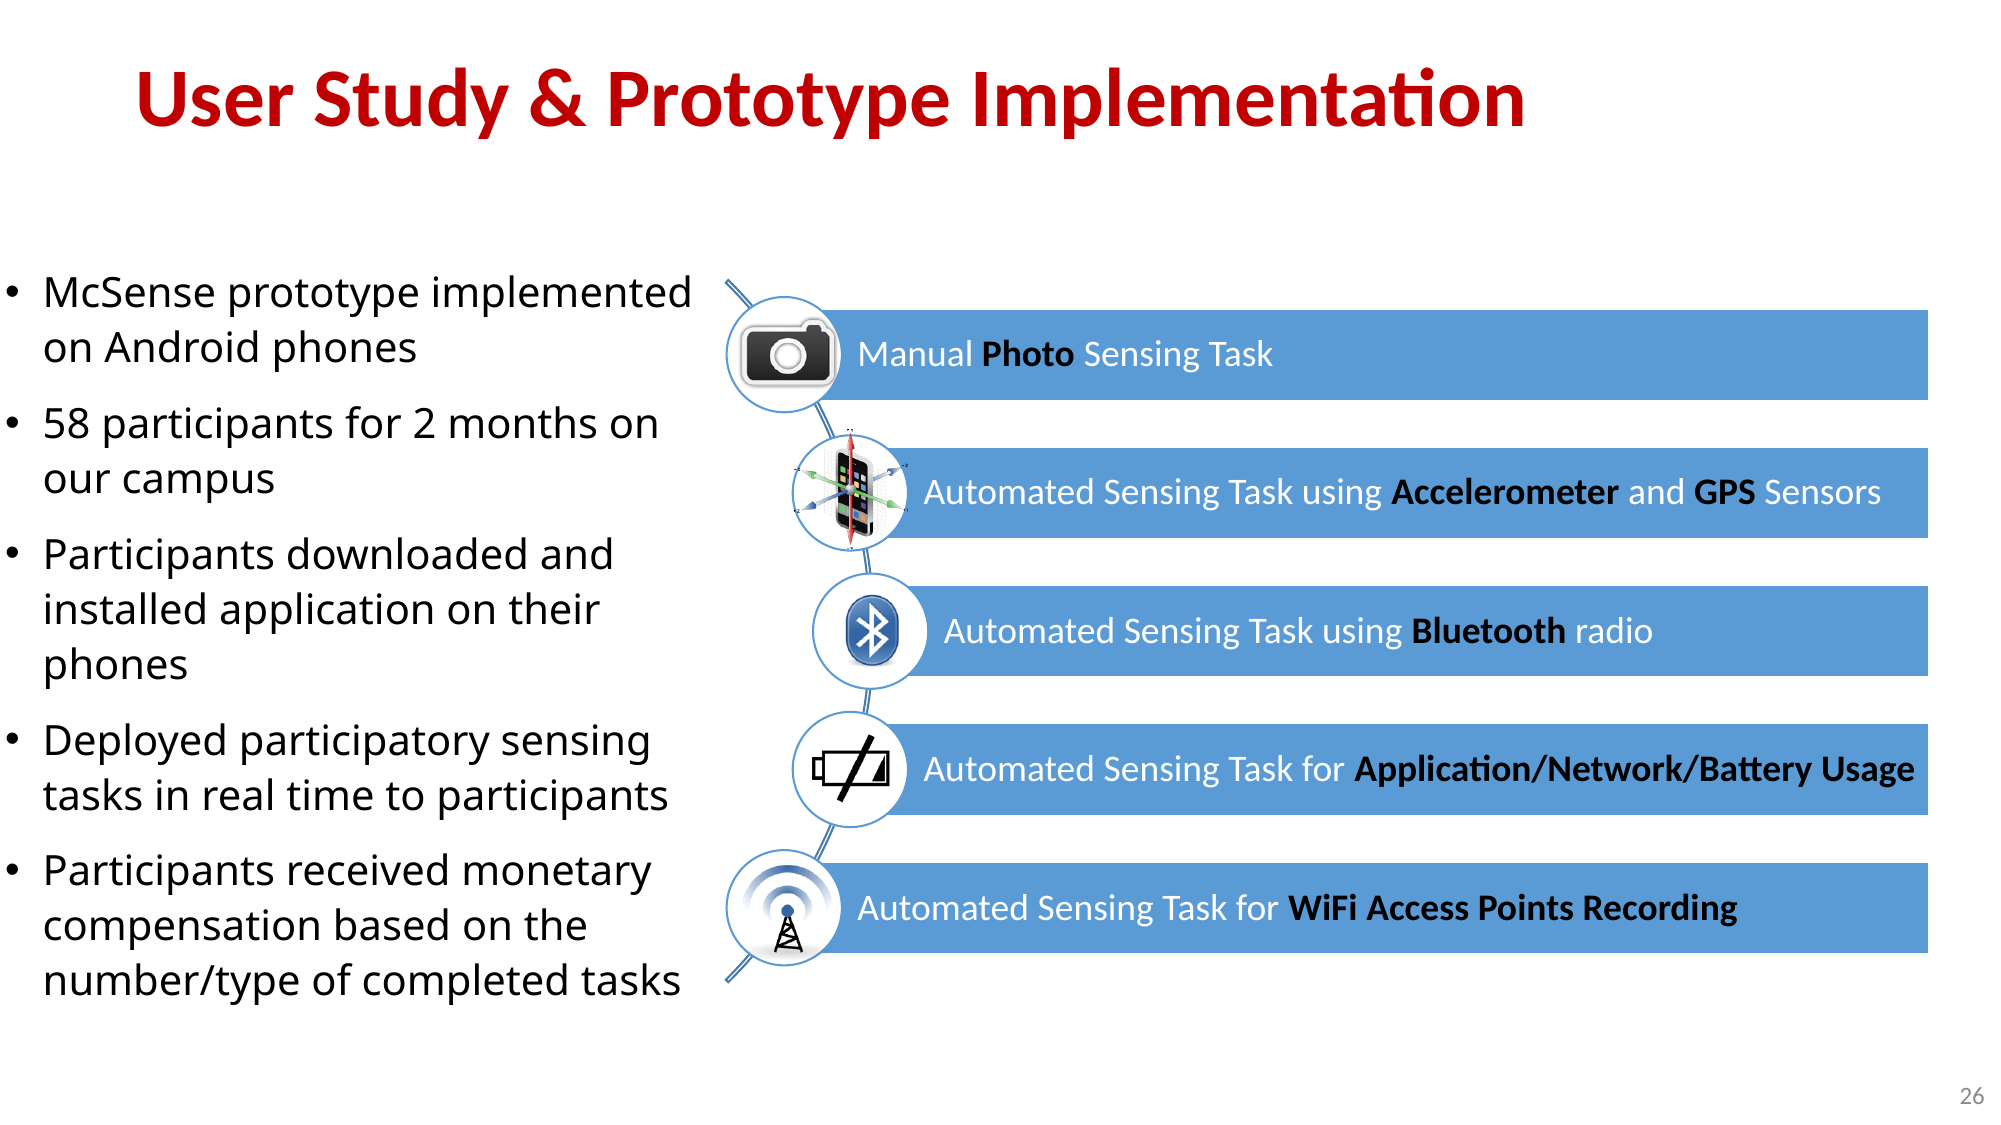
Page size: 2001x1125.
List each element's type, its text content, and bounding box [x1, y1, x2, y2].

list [714, 262, 1940, 1000]
picture [737, 302, 838, 403]
text_box McSense prototype implemented on Android phones 58 participants for 2 months on our campus Participants downloaded and installed application on their phones Deployed participatory sensing tasks in real time to participants Participants received monetary compensation based on the number/type of completed tasks [0, 253, 736, 1007]
picture [807, 729, 894, 807]
title User Study & Prototype Implementation [120, 24, 1846, 176]
picture [735, 861, 839, 964]
picture [835, 593, 909, 667]
picture [794, 429, 908, 549]
slide_number 26 [1550, 1065, 2000, 1125]
